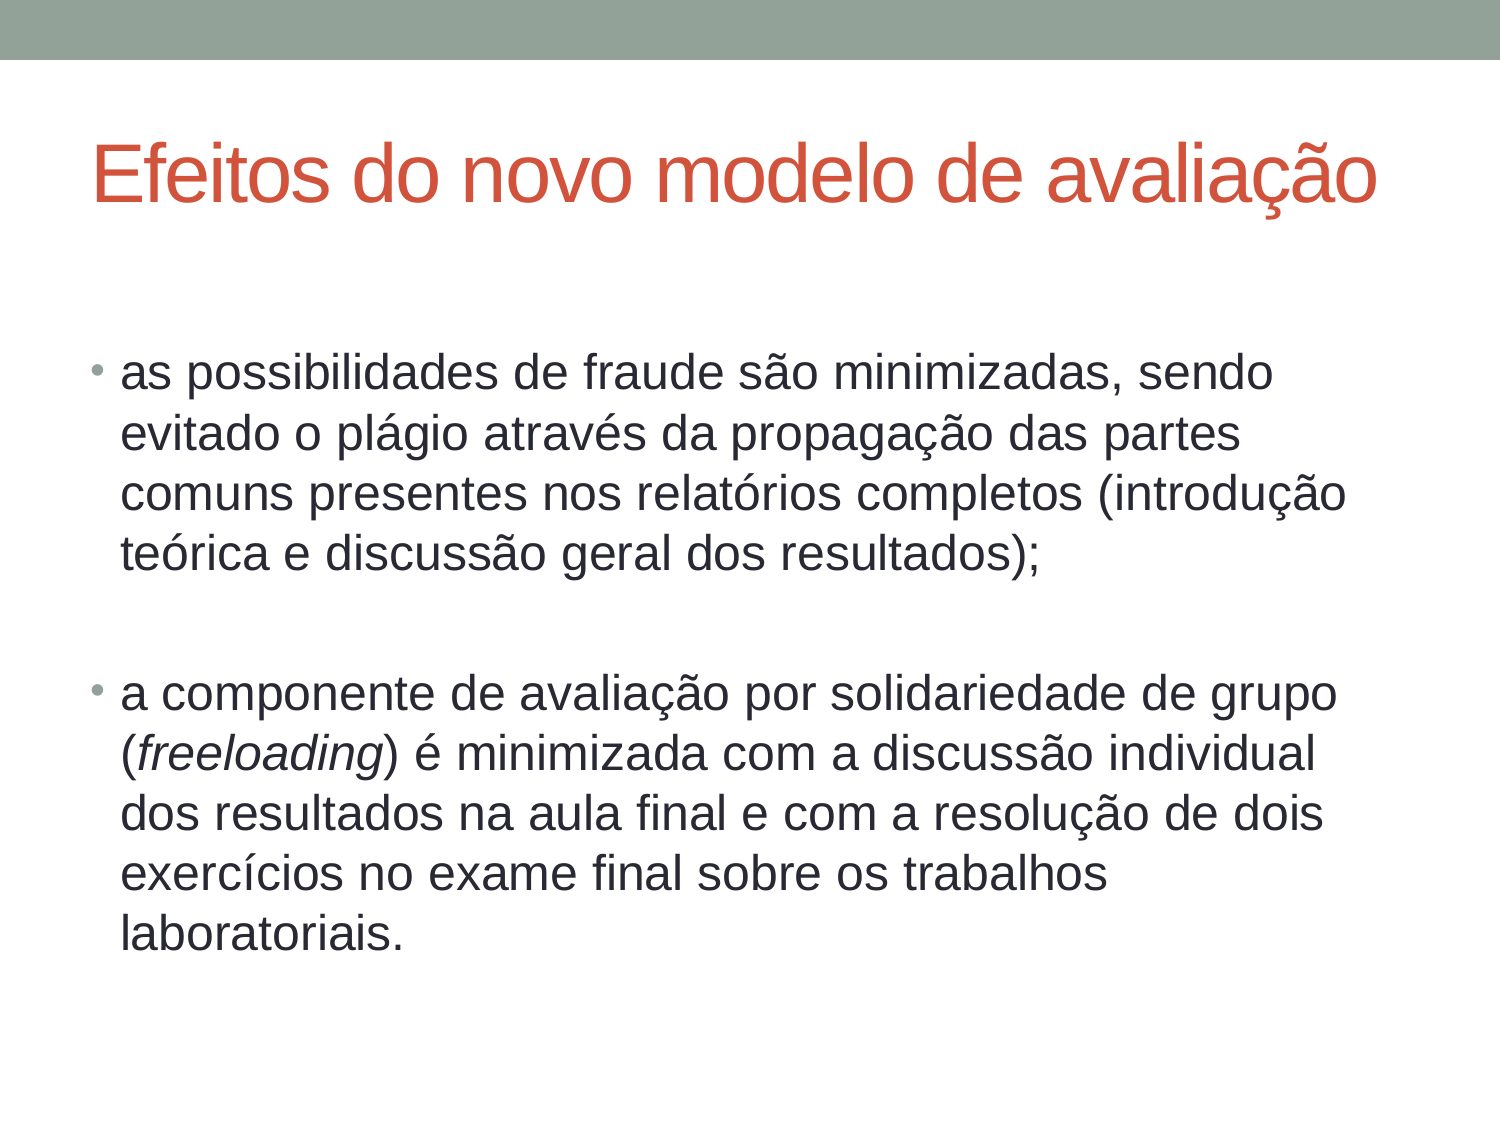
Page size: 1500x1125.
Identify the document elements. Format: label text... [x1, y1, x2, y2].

list as possibilidades de fraude são minimizadas, sendo evitado o plágio através da propagação das partes comuns presentes nos relatórios completos (introdução teórica e discussão geral dos resultados); a componente de avaliação por solidariedade de grupo (freeloading) é minimizada com a discussão individual dos resultados na aula final e com a resolução de dois exercícios no exame final sobre os trabalhos laboratoriais. [75, 262, 1400, 1047]
title Efeitos do novo modelo de avaliação [75, 87, 1425, 250]
